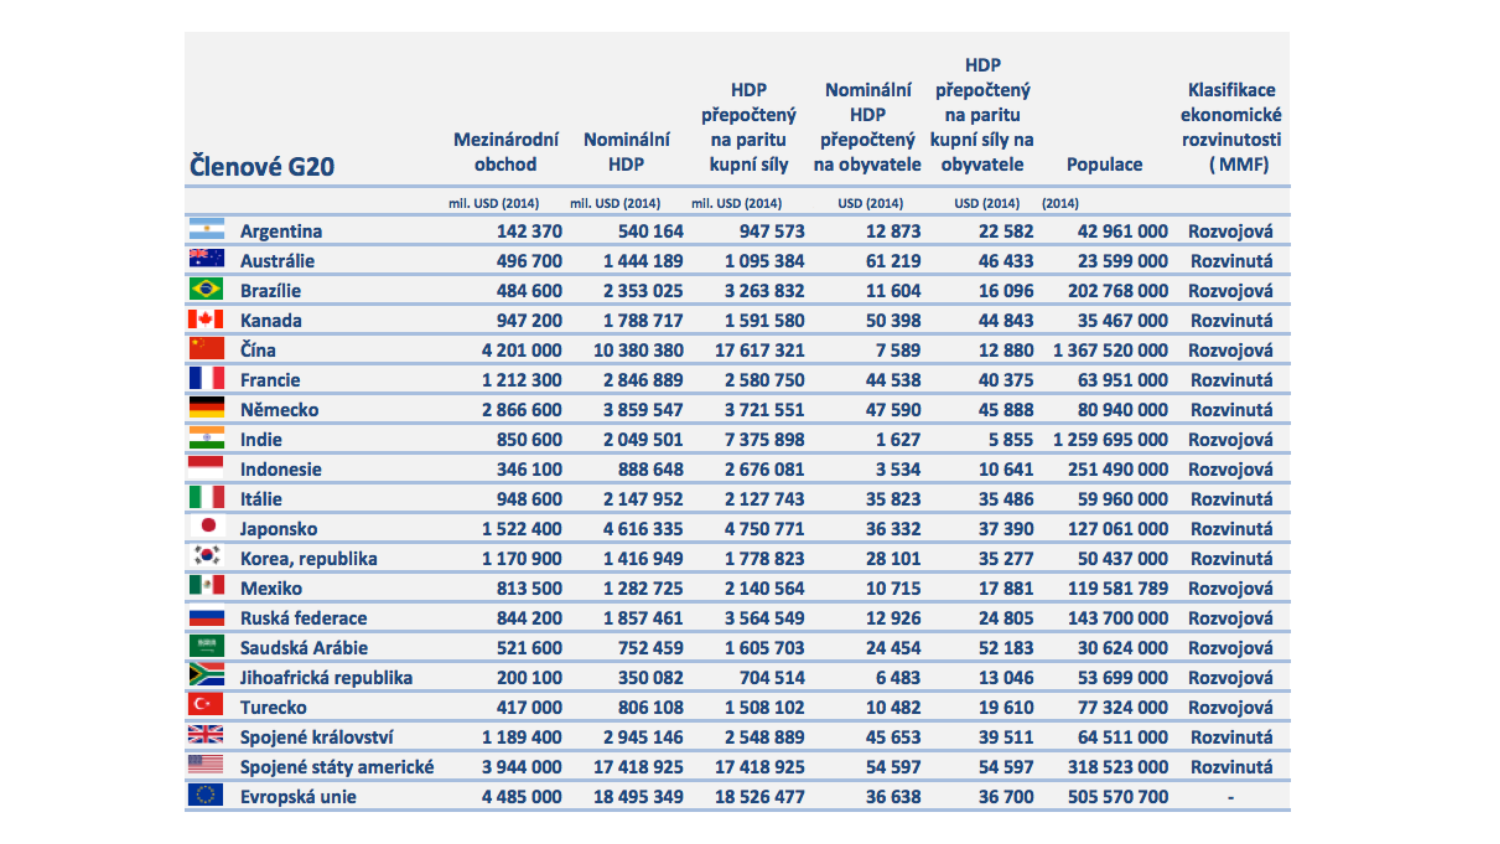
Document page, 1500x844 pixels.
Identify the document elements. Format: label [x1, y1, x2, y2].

picture [181, 27, 1296, 817]
